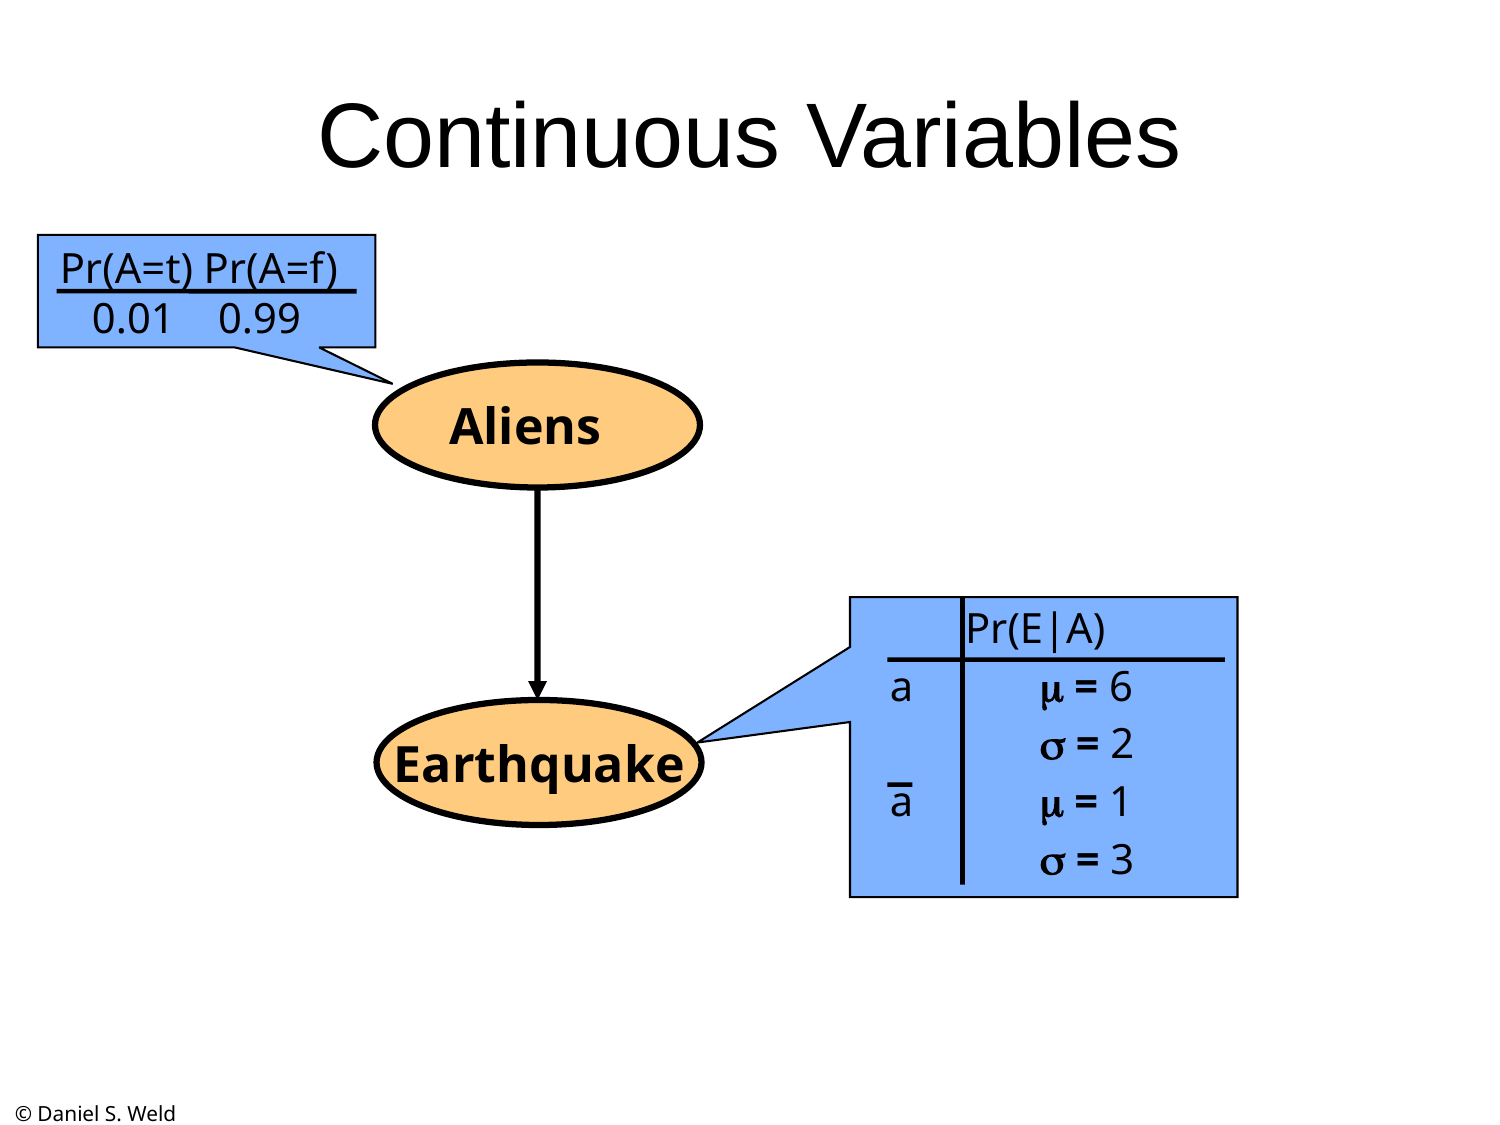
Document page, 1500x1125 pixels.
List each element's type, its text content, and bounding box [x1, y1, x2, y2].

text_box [849, 587, 1238, 898]
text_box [376, 699, 702, 826]
text_box [245, 350, 369, 379]
title Continuous Variables [75, 0, 1425, 263]
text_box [374, 362, 701, 488]
text_box [37, 234, 44, 348]
text_box Pr(A=t) Pr(A=f) 0.01 0.99 [44, 234, 389, 350]
text_box © Daniel S. Weld [0, 1093, 950, 1125]
text_box [531, 497, 544, 698]
